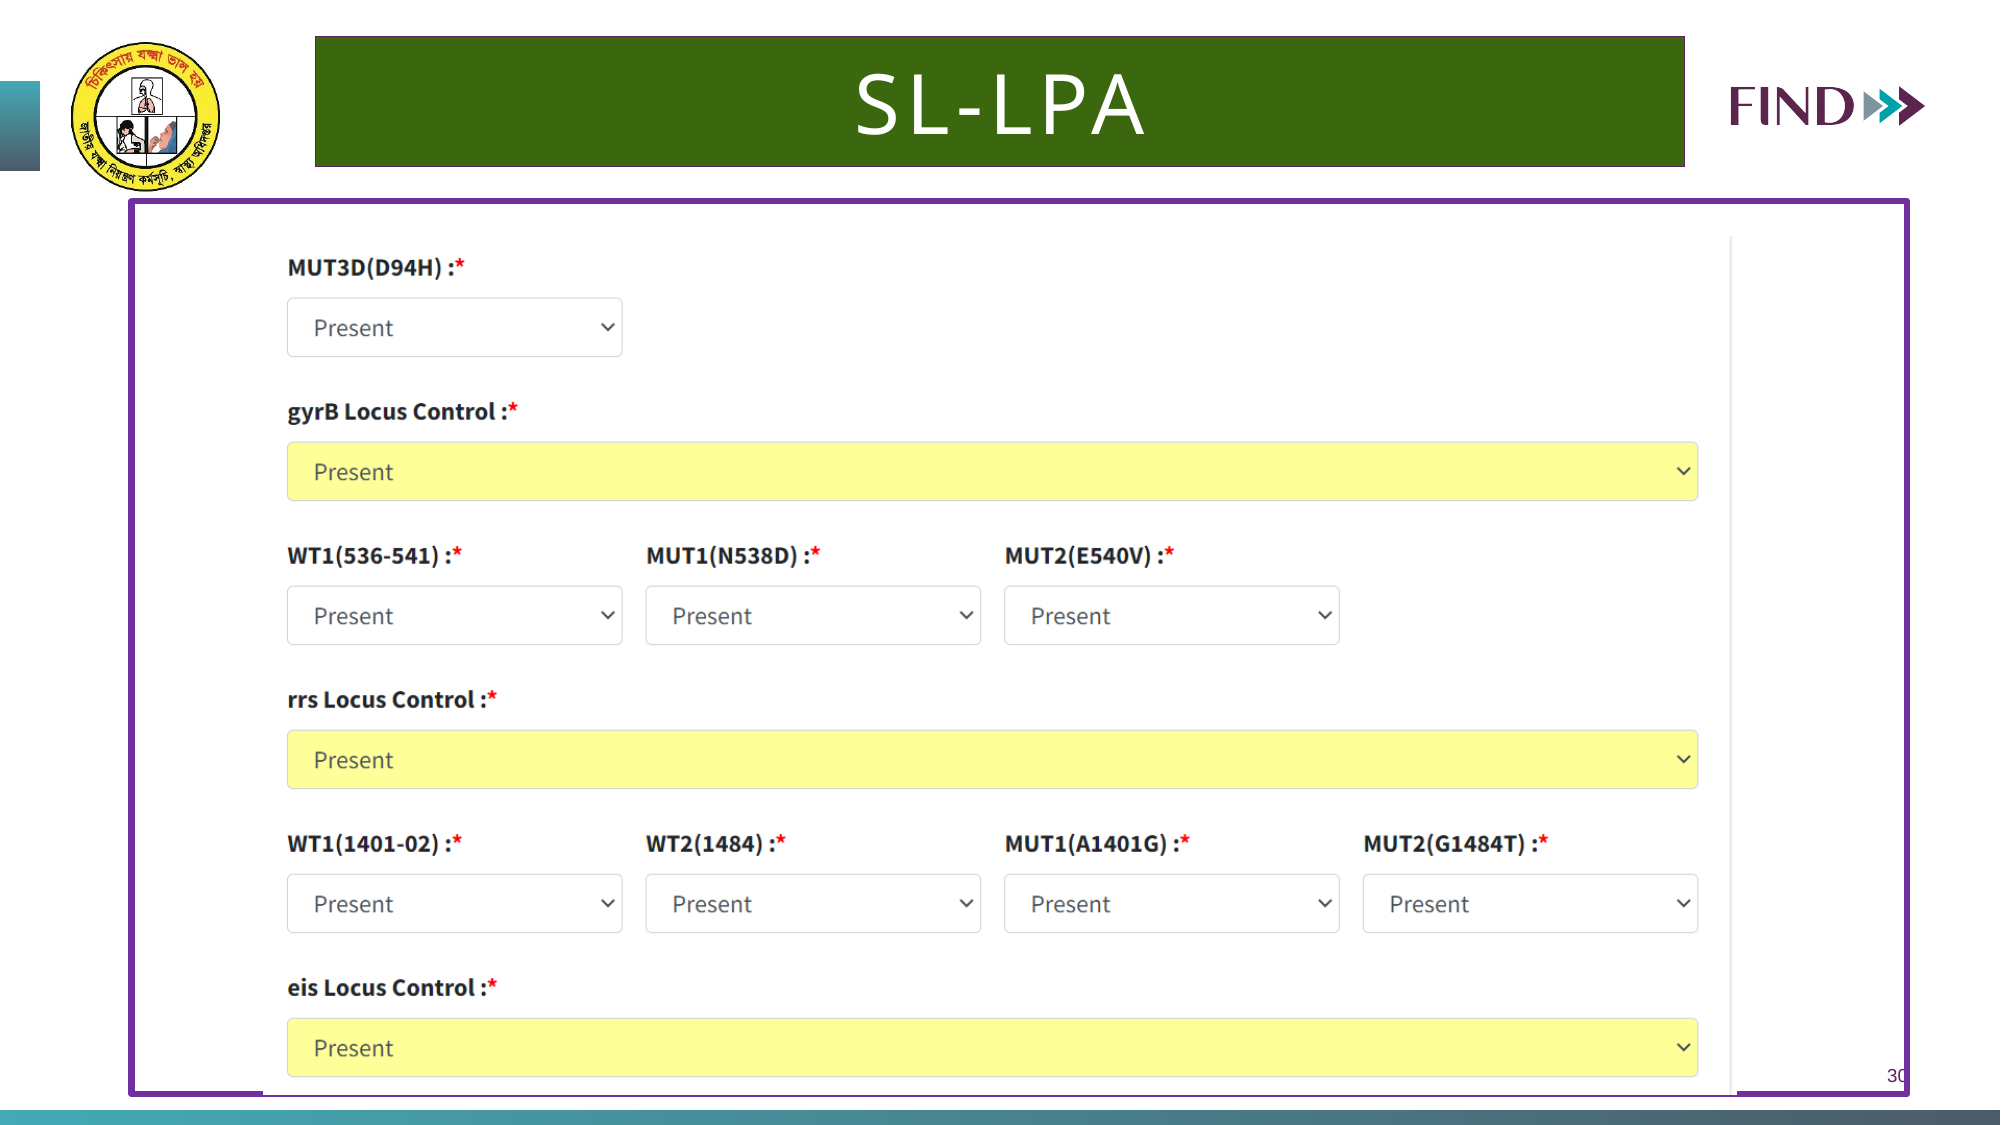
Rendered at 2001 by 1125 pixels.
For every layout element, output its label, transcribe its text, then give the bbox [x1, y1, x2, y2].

picture [1699, 41, 1957, 171]
picture [71, 41, 220, 192]
picture [263, 236, 1737, 1095]
text_box [129, 199, 1909, 1096]
text_box SL-LPA [315, 36, 1685, 167]
